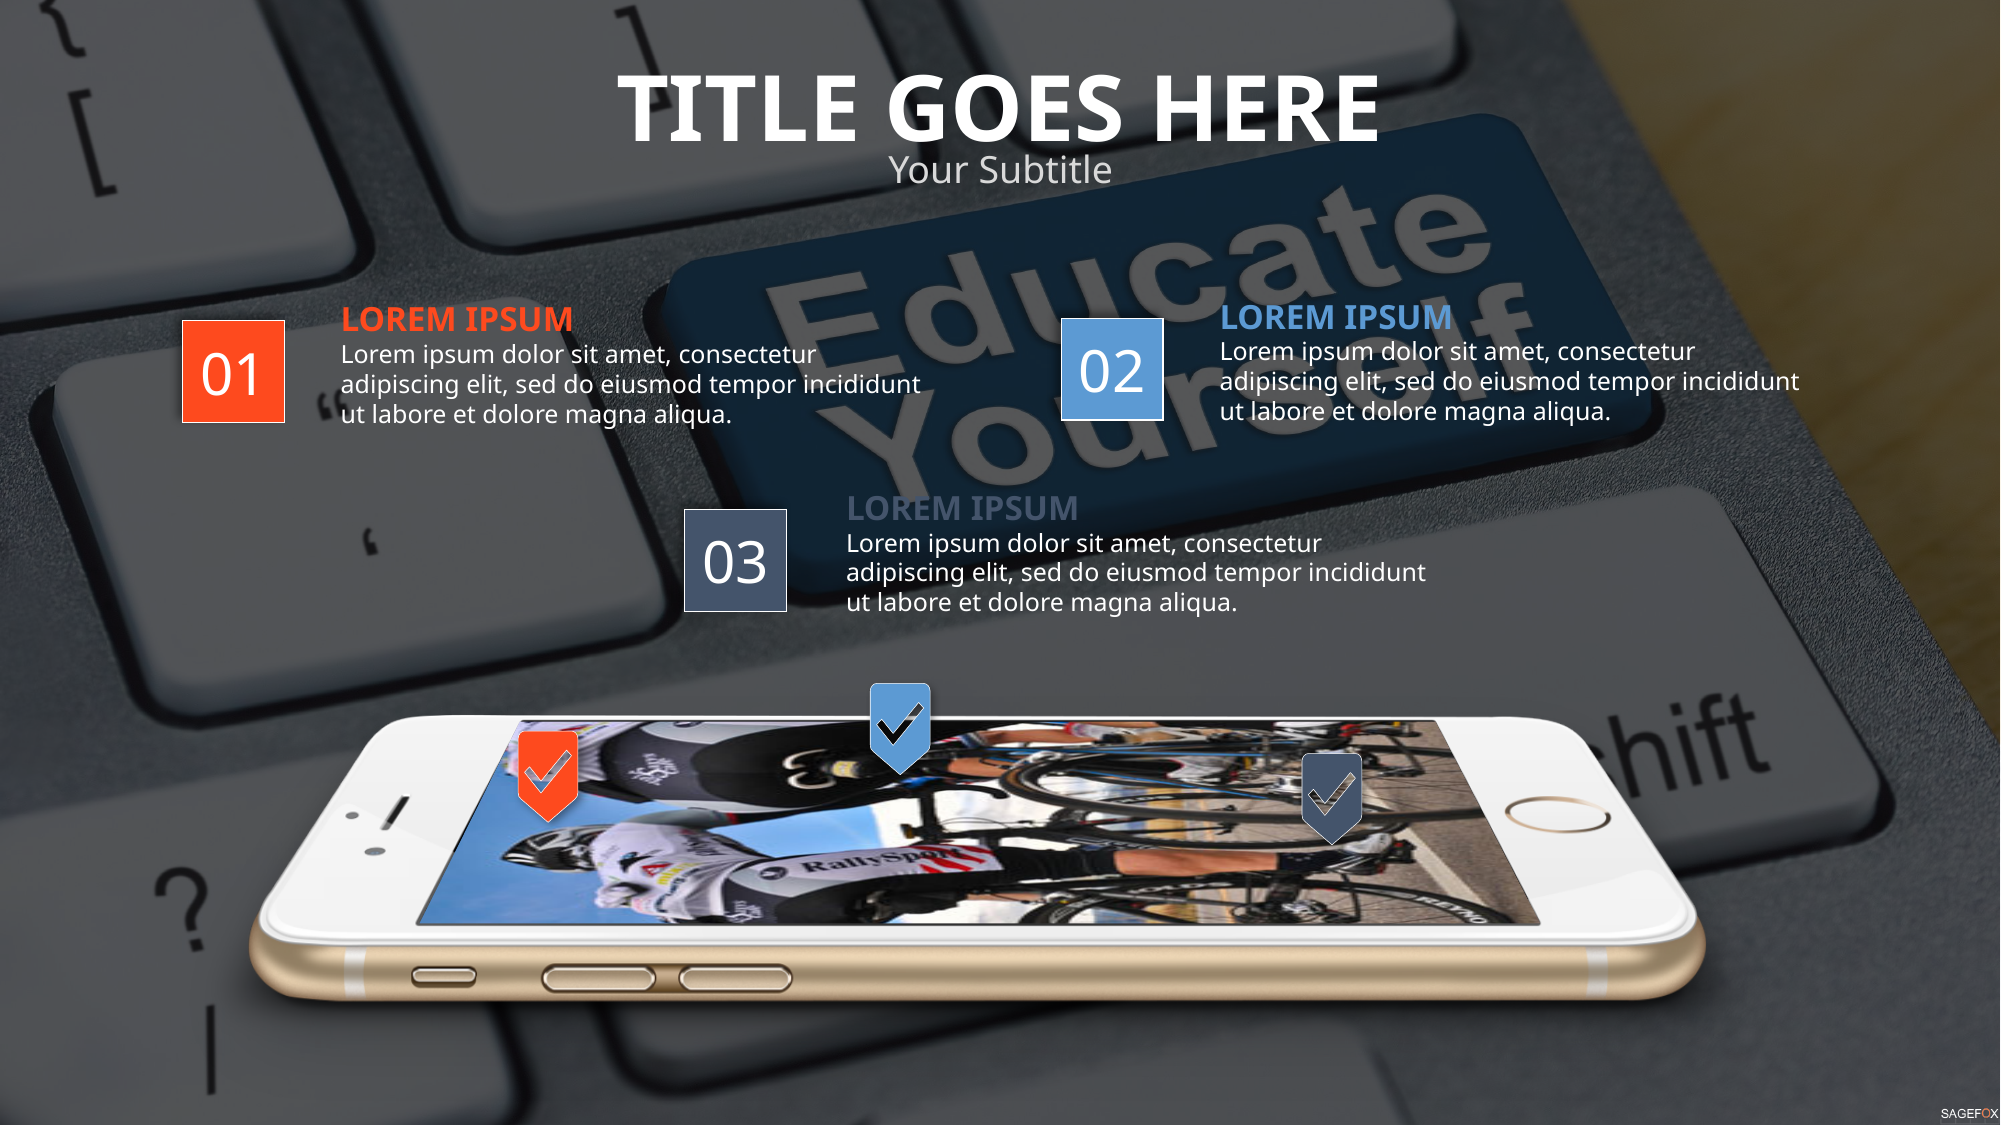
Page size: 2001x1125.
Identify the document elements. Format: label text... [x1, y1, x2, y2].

text_box LOREM IPSUM Lorem ipsum dolor sit amet, consectetur adipiscing elit, sed do eiusmod tempor incididunt ut labore et dolore magna aliqua. [836, 482, 1442, 560]
text_box 03 [683, 508, 787, 560]
picture [0, 0, 2001, 1125]
text_box LOREM IPSUM Lorem ipsum dolor sit amet, consectetur adipiscing elit, sed do eiusmod tempor incididunt ut labore et dolore magna aliqua. [1209, 290, 1815, 431]
text_box 01 [181, 320, 285, 424]
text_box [548, 42, 1452, 199]
text_box LOREM IPSUM Lorem ipsum dolor sit amet, consectetur adipiscing elit, sed do eiusmod tempor incididunt ut labore et dolore magna aliqua. [330, 293, 937, 434]
text_box 02 [1060, 317, 1164, 421]
